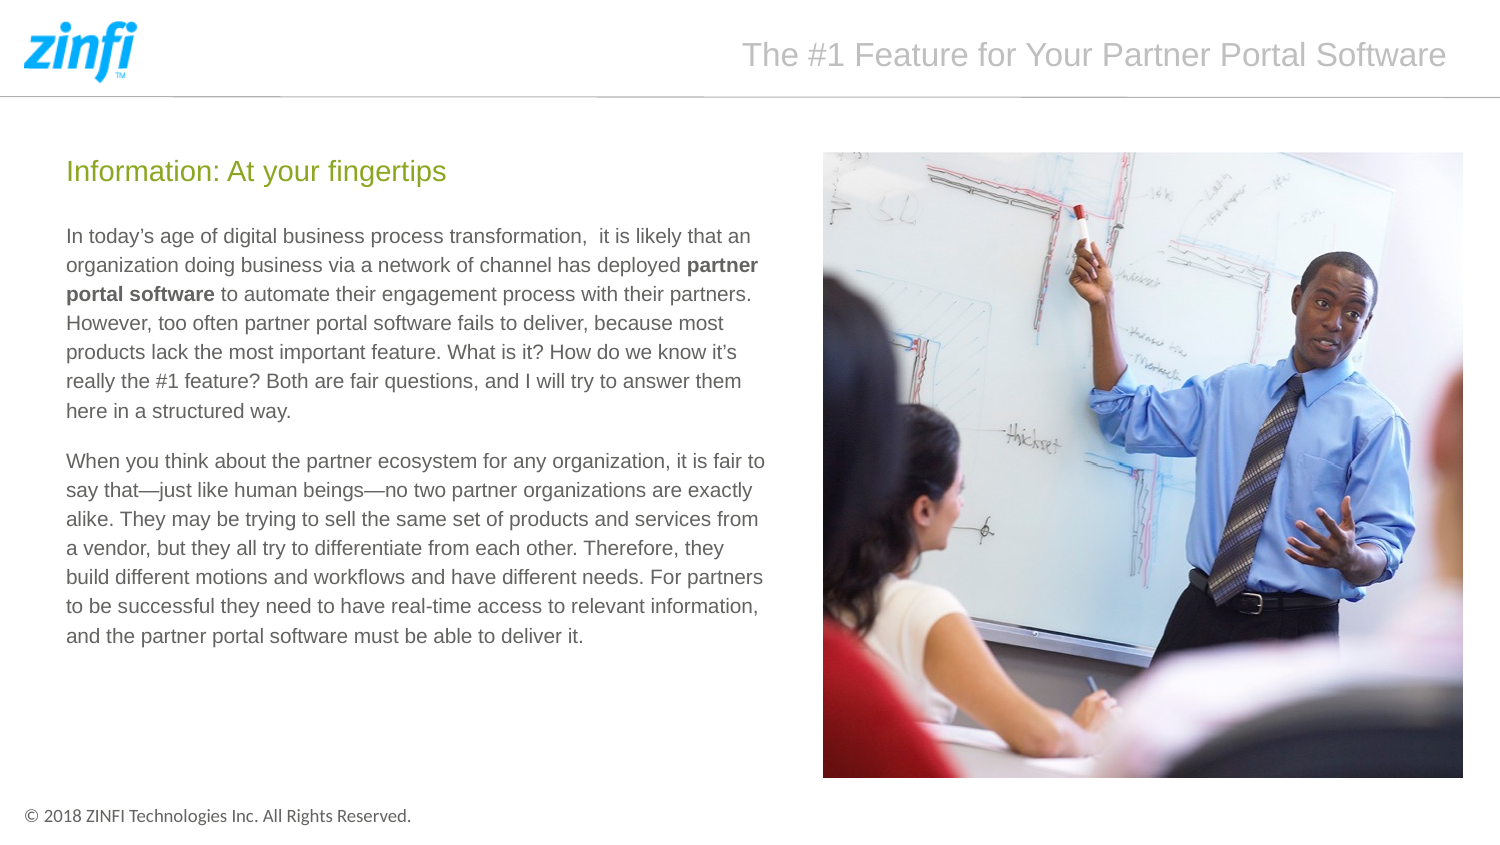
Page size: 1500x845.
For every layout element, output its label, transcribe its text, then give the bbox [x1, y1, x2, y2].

list The #1 Feature for Your Partner Portal Software [189, 6, 1463, 78]
list In today’s age of digital business process transformation, it is likely that an organization doing business via a network of channel has deployed partner portal software to automate their engagement process with their partners. However, too often partner portal software fails to deliver, because most products lack the most important feature. What is it? How do we know it’s really the #1 feature? Both are fair questions, and I will try to answer them here in a structured way. When you think about the partner ecosystem for any organization, it is fair to say that—just like human beings—no two partner organizations are exactly alike. They may be trying to sell the same set of products and services from a vendor, but they all try to differentiate from each other. Therefore, they build different motions and workflows and have different needs. For partners to be successful they need to have real-time access to relevant information, and the partner portal software must be able to deliver it. [51, 210, 781, 810]
picture [823, 152, 1463, 778]
picture [122, 21, 137, 25]
list Information: At your fingertips [51, 127, 781, 199]
picture [24, 21, 137, 83]
